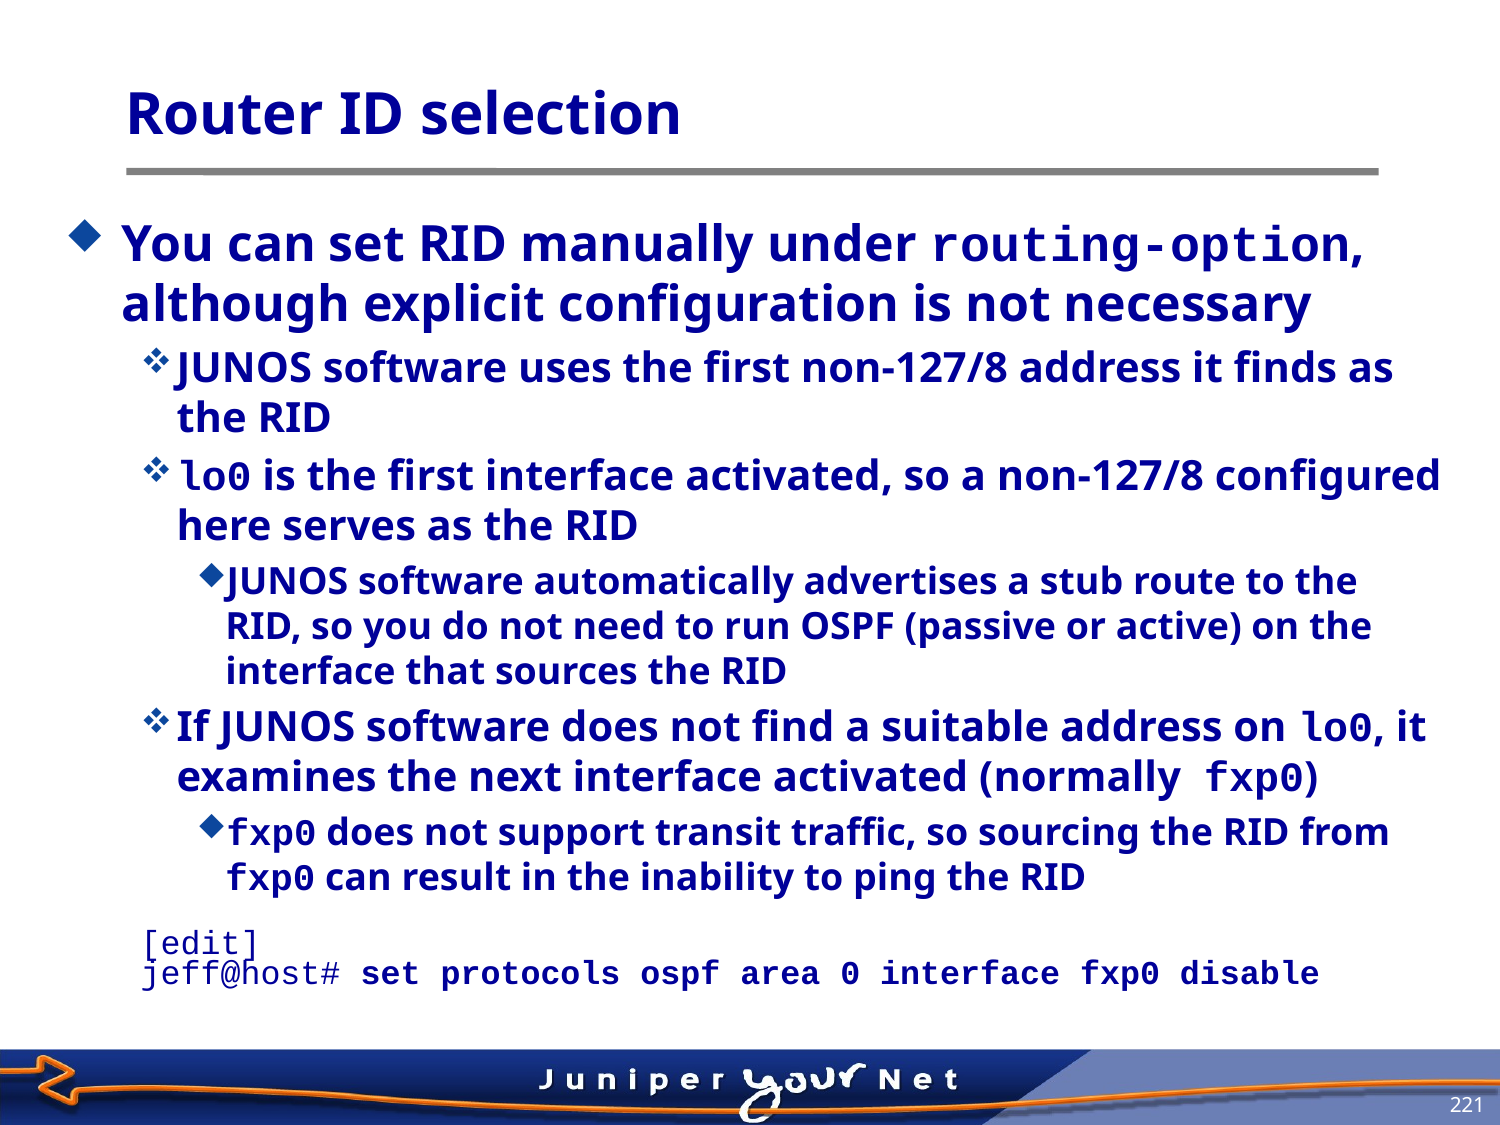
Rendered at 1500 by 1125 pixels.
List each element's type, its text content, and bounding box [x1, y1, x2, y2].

title Router ID selection [109, 24, 1410, 155]
picture [0, 1049, 1500, 1125]
list You can set RID manually under routing-option, although explicit configuration is not necessary JUNOS software uses the first non-127/8 address it finds as the RID lo0 is the first interface activated, so a non-127/8 configured here serves as the RID JUNOS software automatically advertises a stub route to the RID, so you do not need to run OSPF (passive or active) on the interface that sources the RID If JUNOS software does not find a suitable address on lo0, it examines the next interface activated (normally fxp0) fxp0 does not support transit traffic, so sourcing the RID from fxp0 can result in the inability to ping the RID [edit] jeff@host# set protocols ospf area 0 interface fxp0 disable [50, 203, 1460, 1035]
